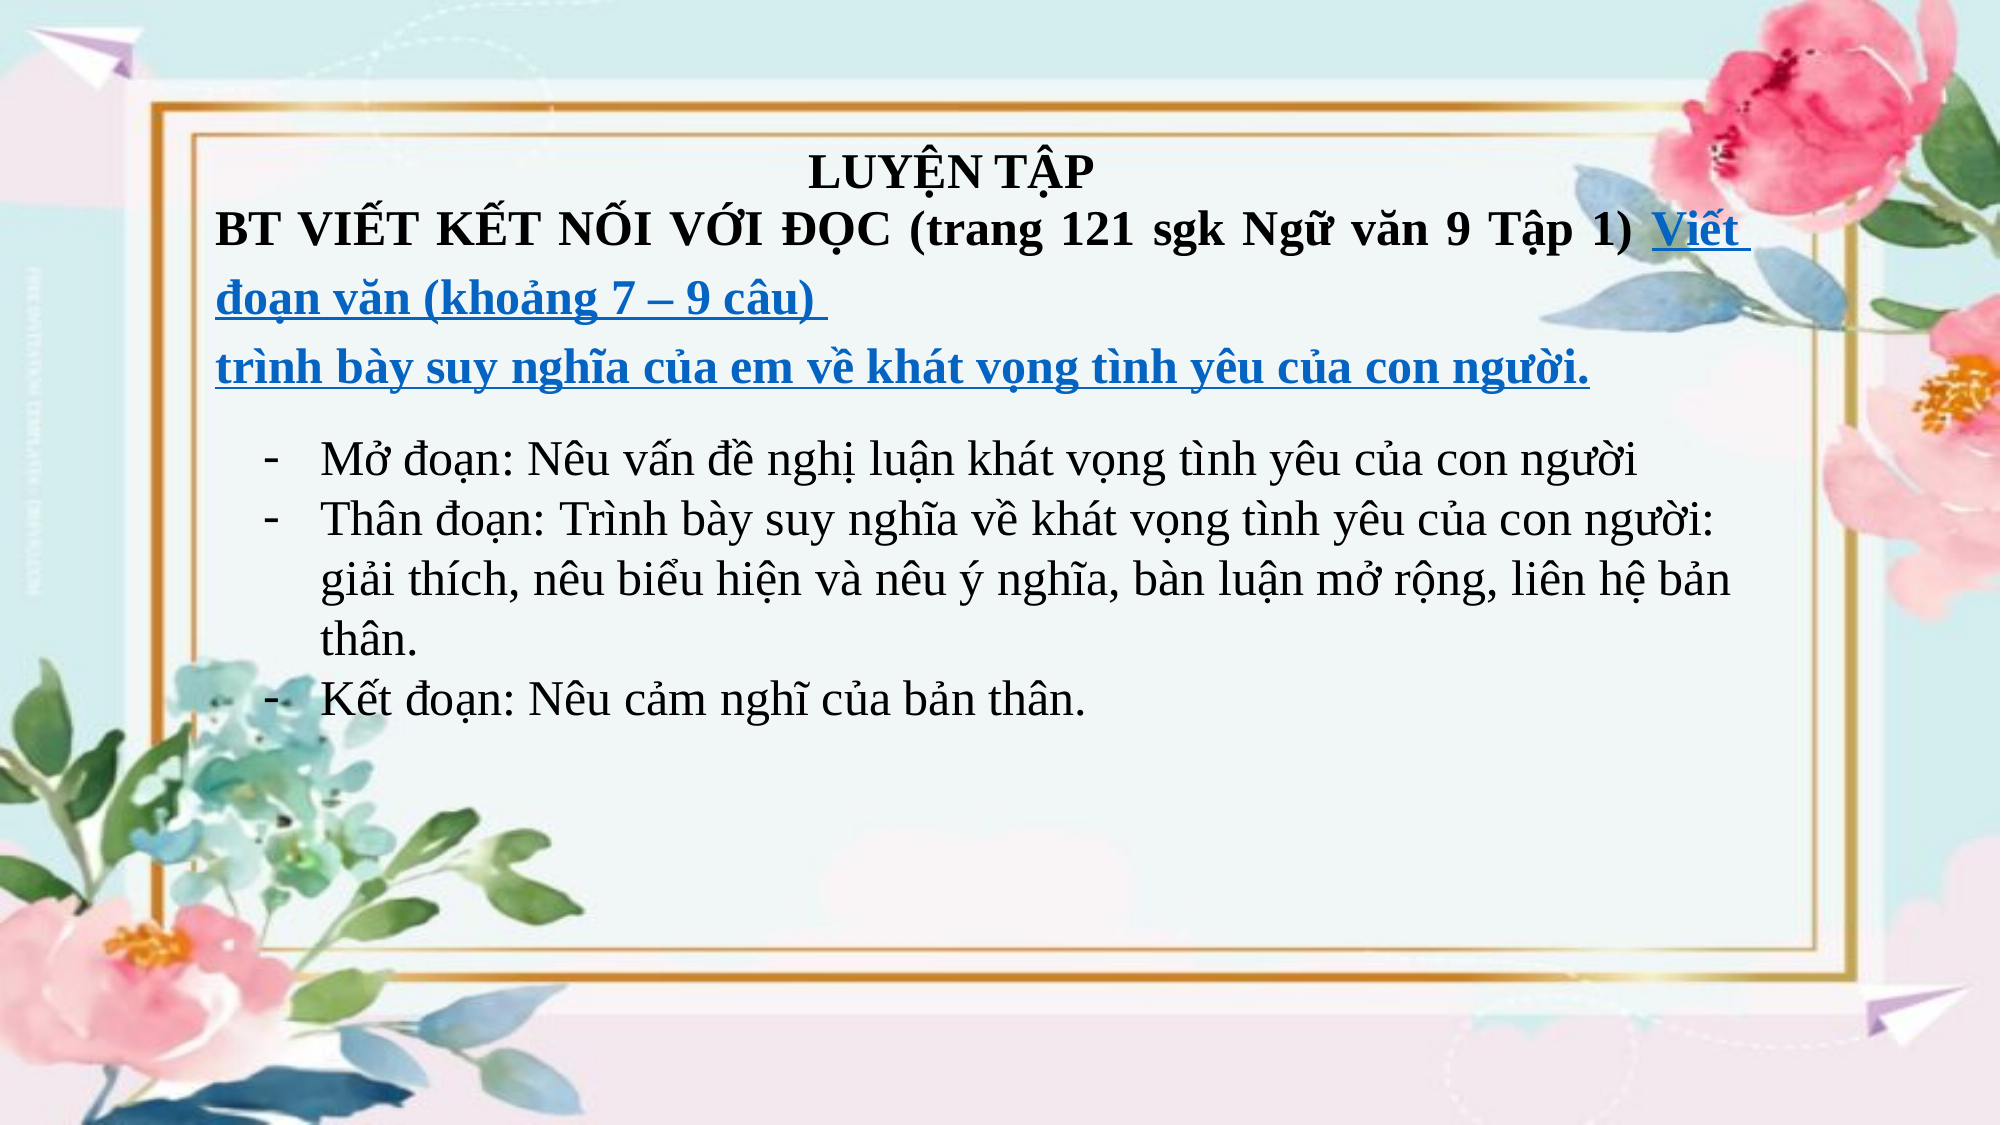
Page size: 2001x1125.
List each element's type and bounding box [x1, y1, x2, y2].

list [0, 0, 2000, 1125]
